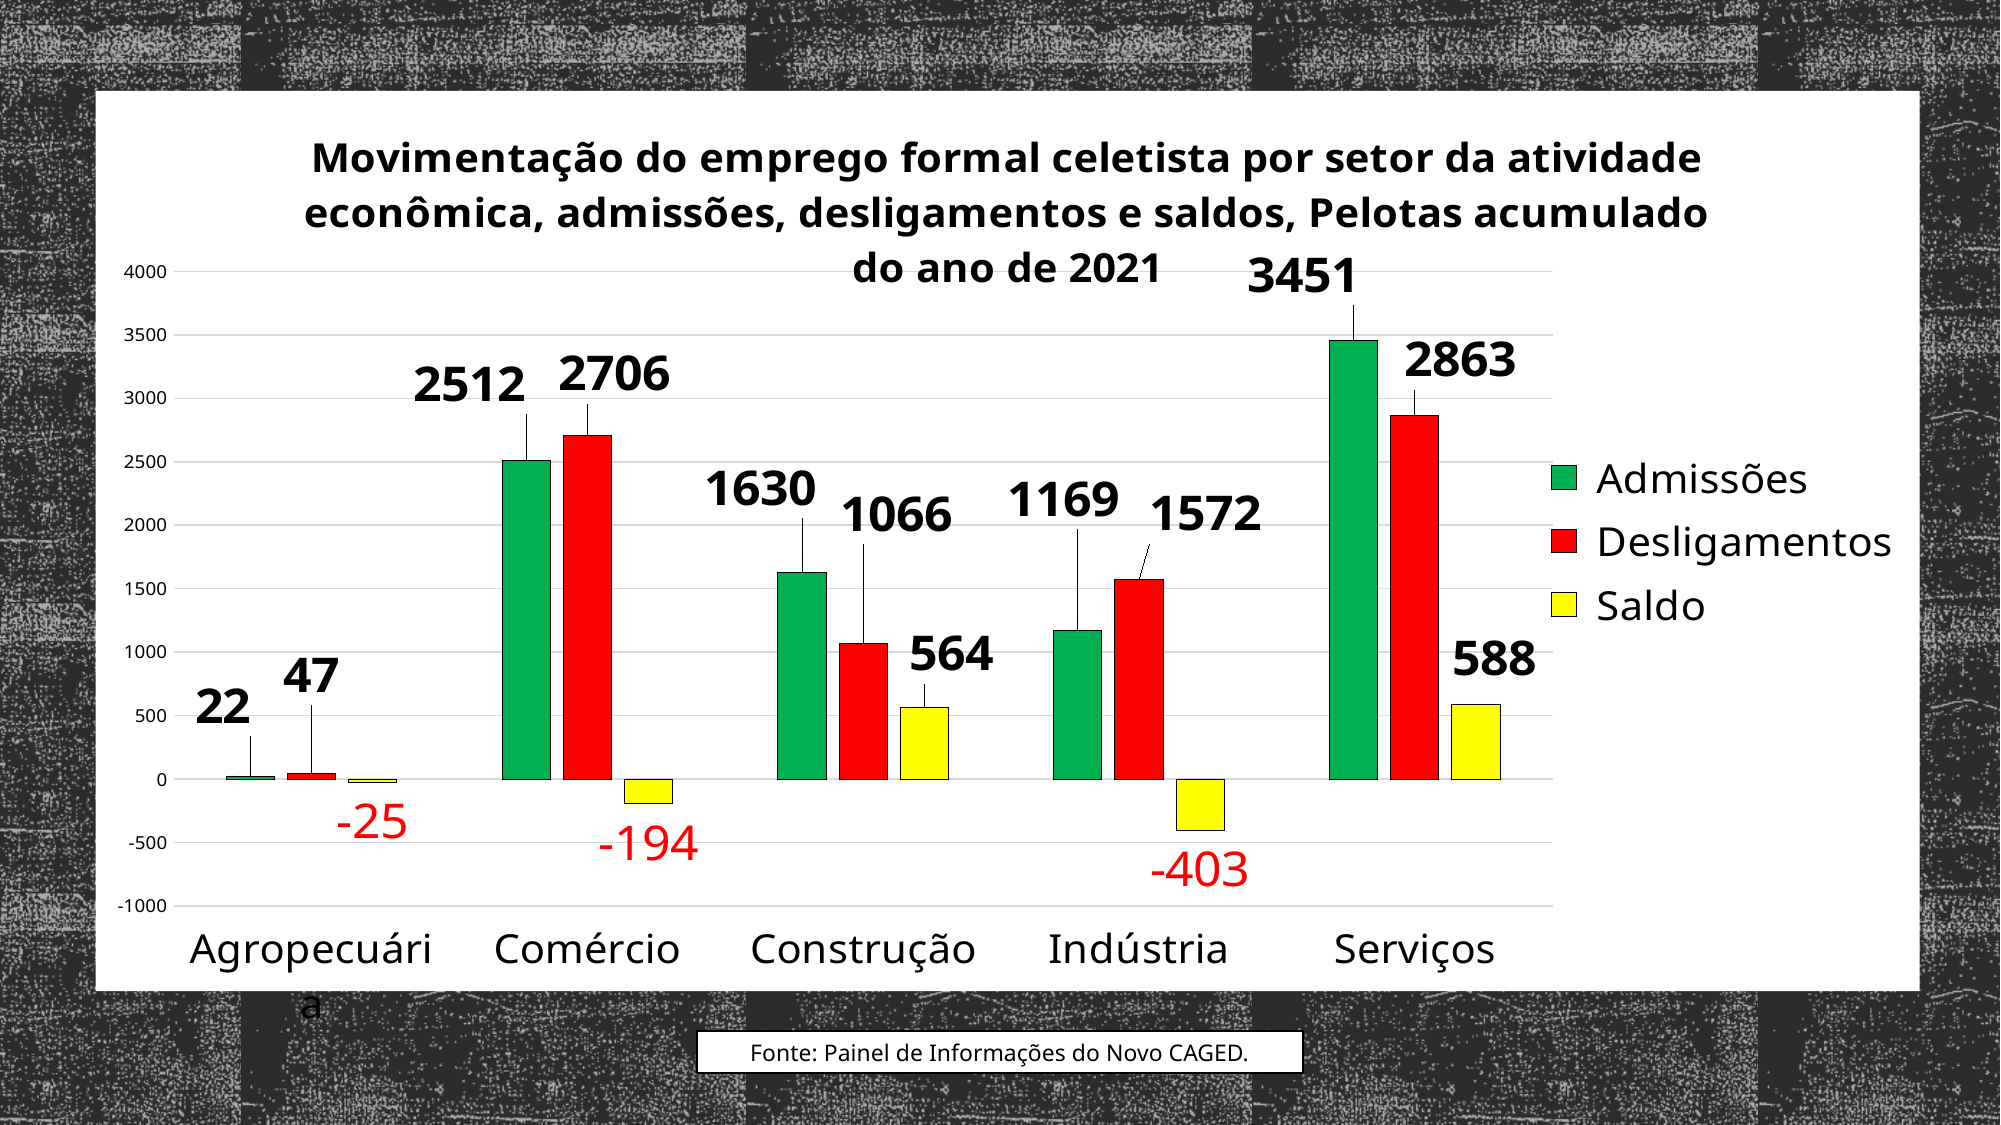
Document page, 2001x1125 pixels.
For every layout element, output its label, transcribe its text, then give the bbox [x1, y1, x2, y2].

text_box Fonte: Painel de Informações do Novo CAGED. [696, 1032, 1304, 1074]
text_box [0, 0, 2000, 1125]
chart [99, 95, 1916, 1029]
